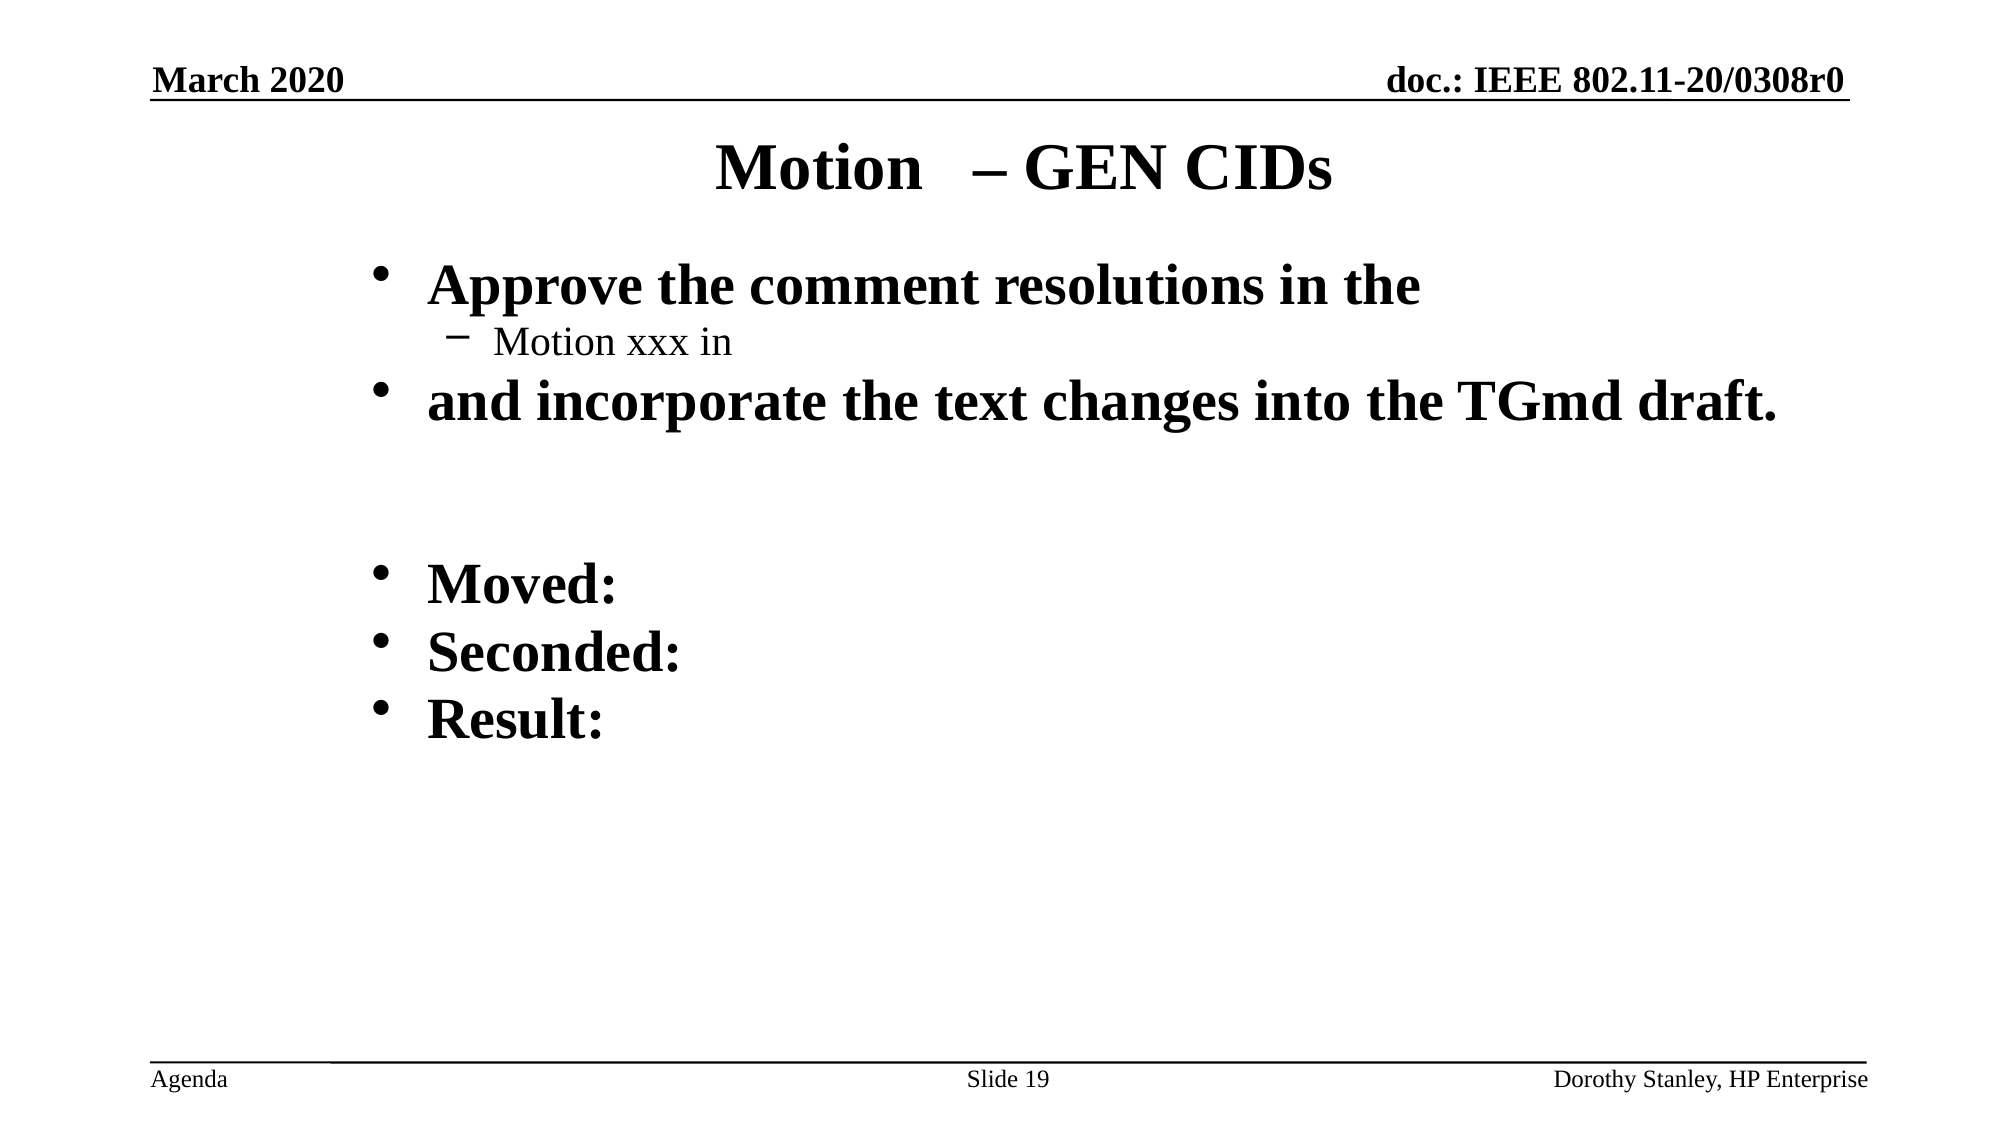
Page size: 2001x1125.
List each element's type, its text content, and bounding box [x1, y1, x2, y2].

list Approve the comment resolutions in the Motion xxx in and incorporate the text changes into the TGmd draft. Moved: Seconded: Result: [356, 251, 1911, 1002]
slide_number Slide 19 [966, 1062, 1051, 1093]
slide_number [152, 54, 567, 100]
title Motion – GEN CIDs [200, 75, 1850, 250]
footer Dorothy Stanley, HP Enterprise [1549, 1062, 1869, 1093]
